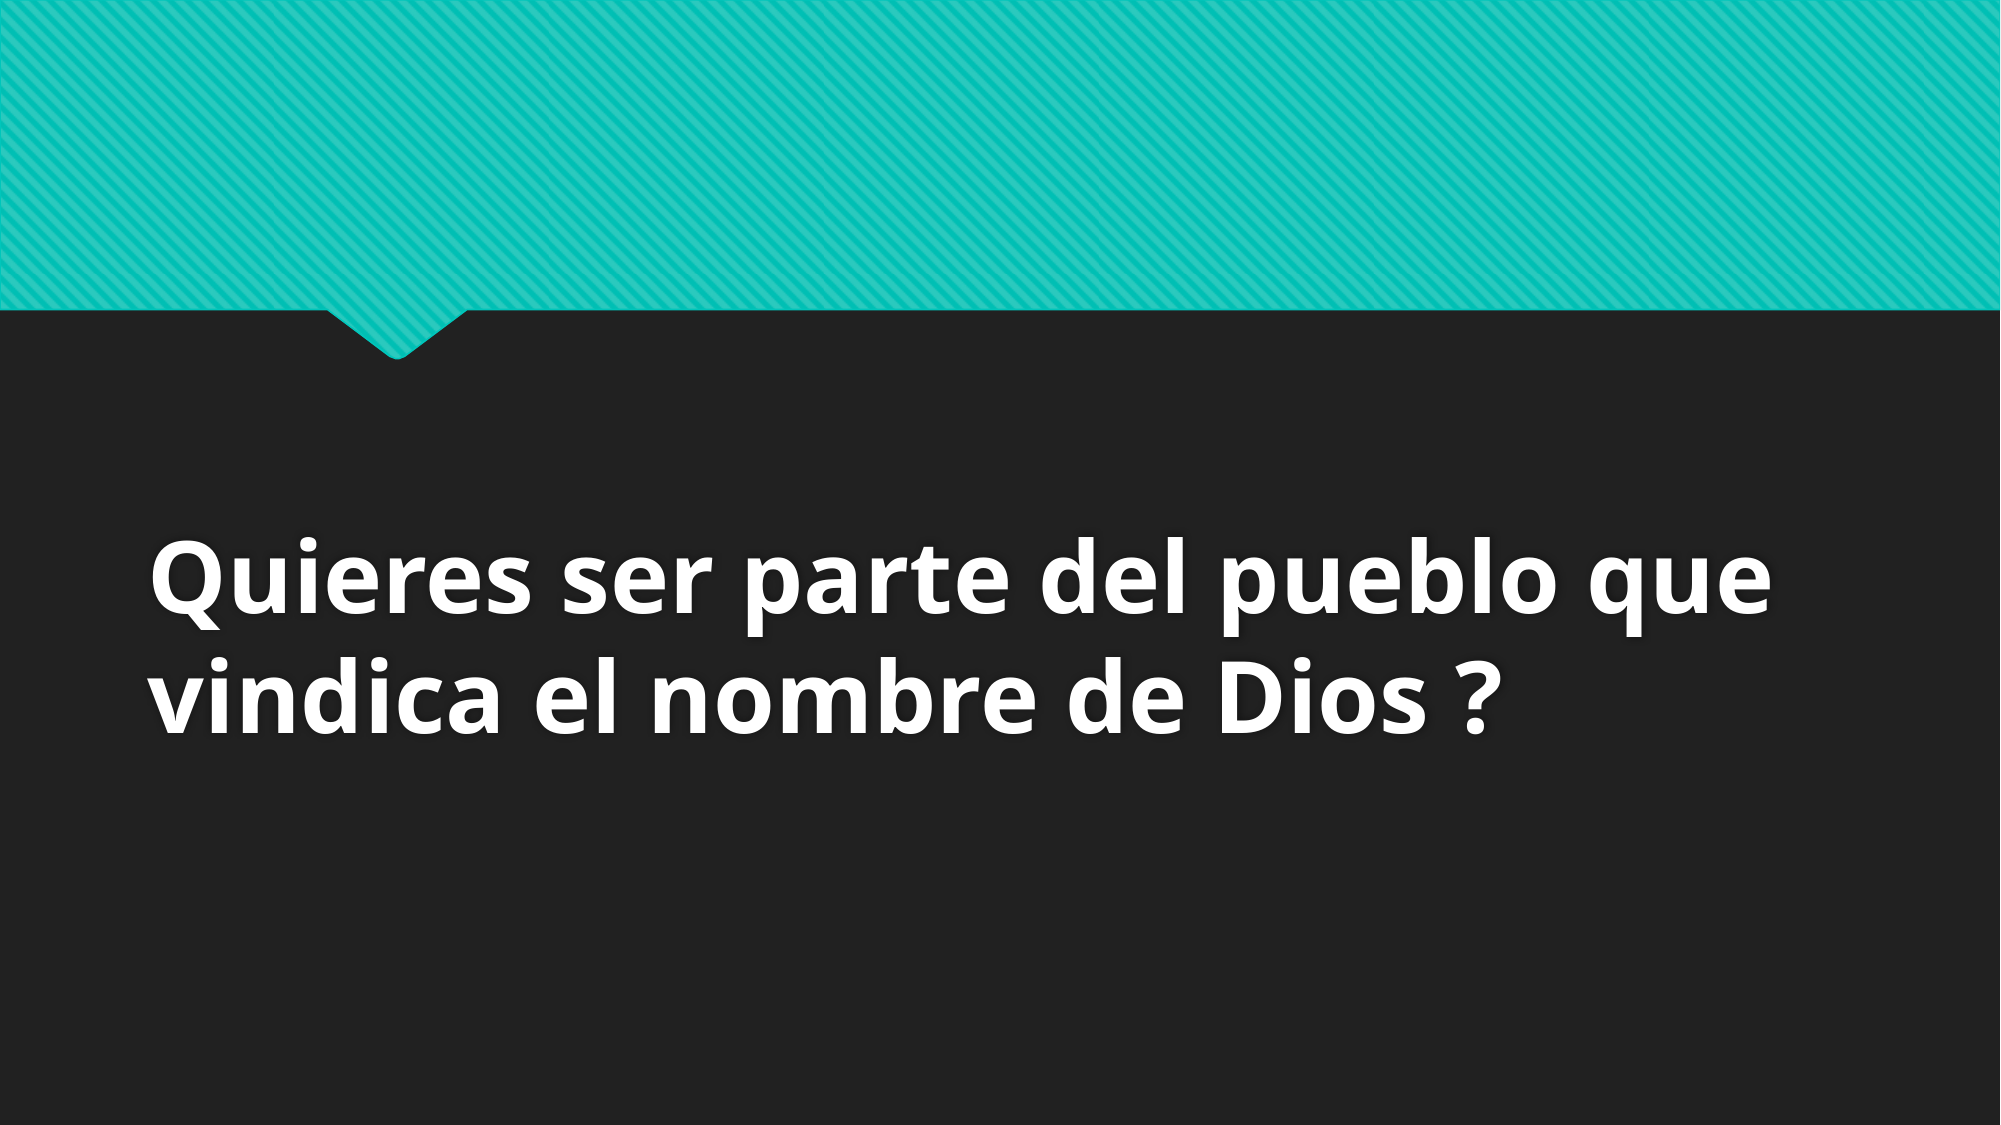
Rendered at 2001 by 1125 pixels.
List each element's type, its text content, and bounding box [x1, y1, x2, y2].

list Quieres ser parte del pueblo que vindica el nombre de Dios ? [132, 334, 1865, 932]
